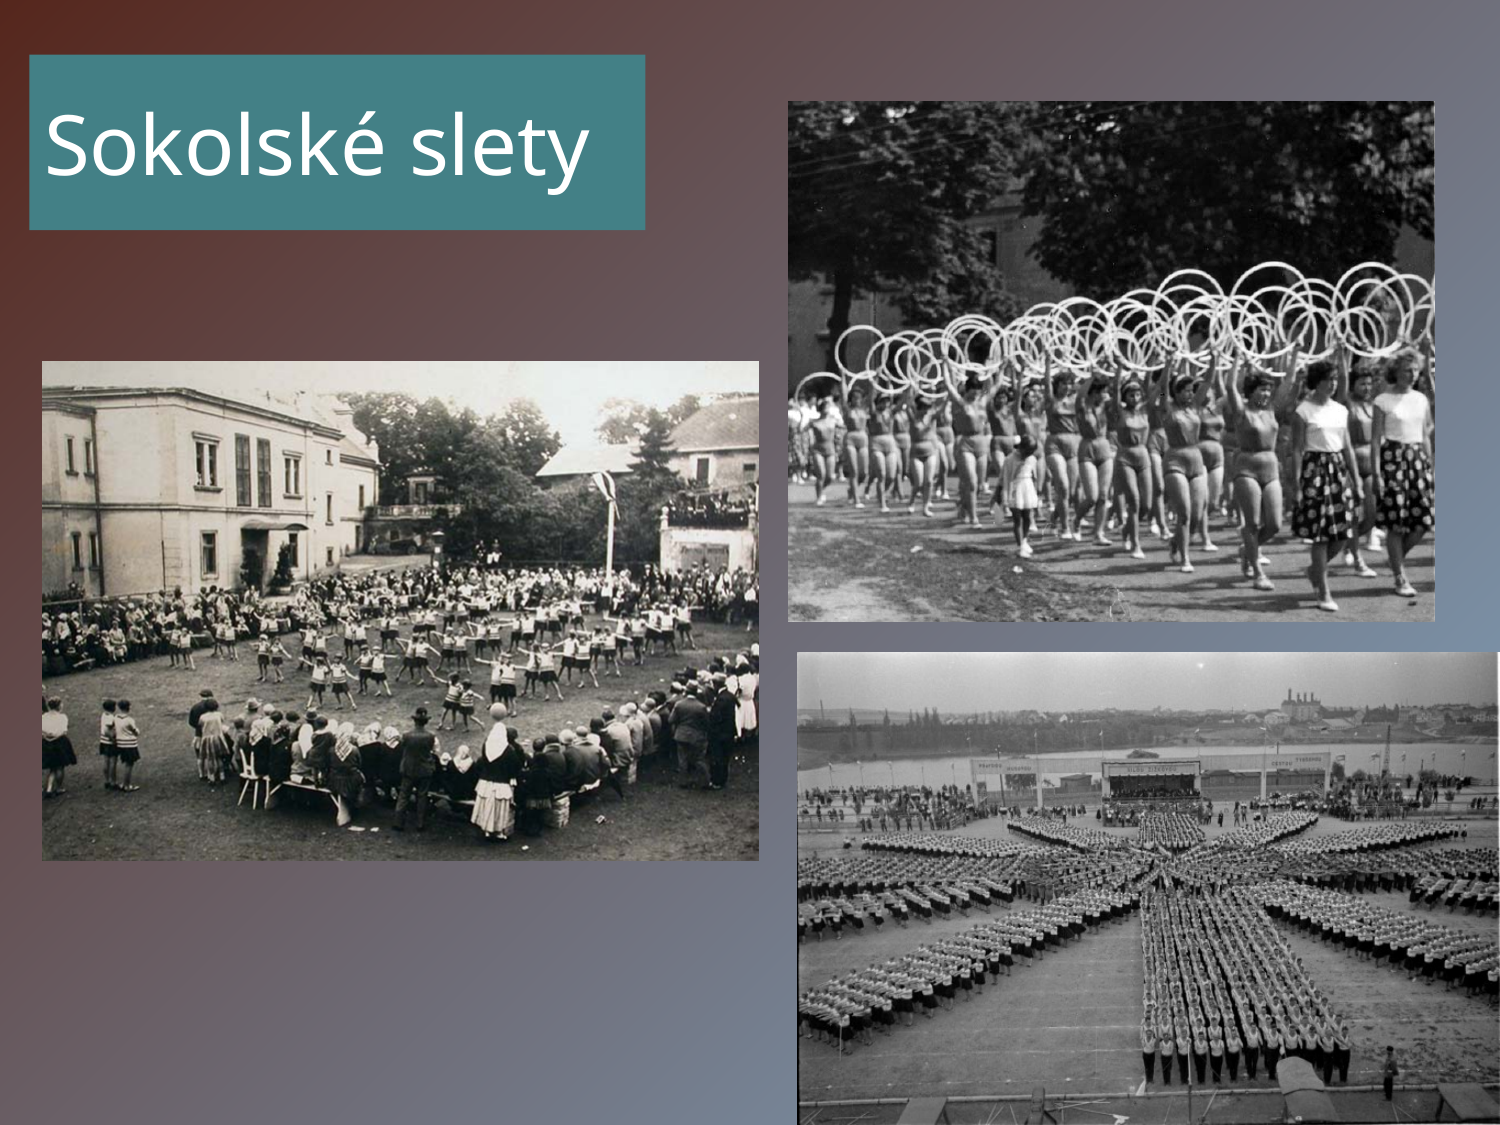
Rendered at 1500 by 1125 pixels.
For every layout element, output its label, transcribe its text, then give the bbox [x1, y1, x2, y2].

picture [42, 361, 760, 861]
picture [796, 652, 1500, 1125]
title Sokolské slety [29, 54, 646, 231]
picture [788, 101, 1435, 622]
